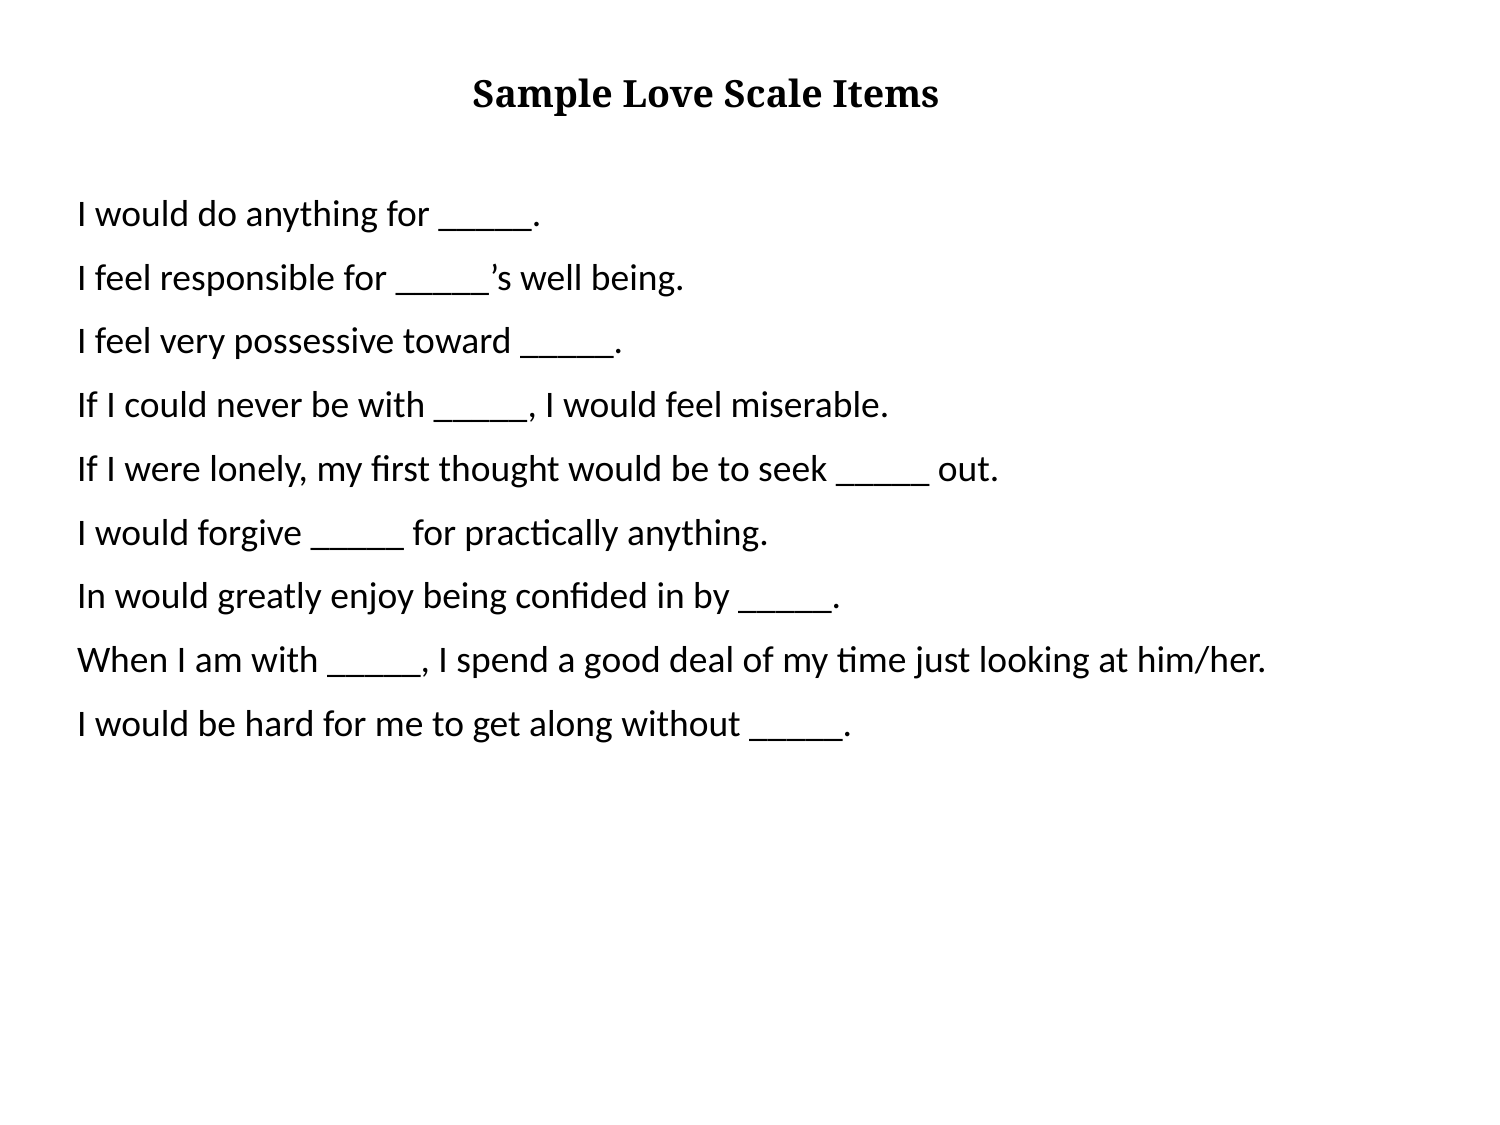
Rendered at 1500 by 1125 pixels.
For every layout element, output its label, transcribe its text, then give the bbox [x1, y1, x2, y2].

text_box I would do anything for _____. I feel responsible for _____’s well being. I feel very possessive toward _____. If I could never be with _____, I would feel miserable. If I were lonely, my first thought would be to seek _____ out. I would forgive _____ for practically anything. In would greatly enjoy being confided in by _____. When I am with _____, I spend a good deal of my time just looking at him/her. I would be hard for me to get along without _____. [62, 181, 1400, 816]
text_box Sample Love Scale Items [137, 62, 1275, 123]
